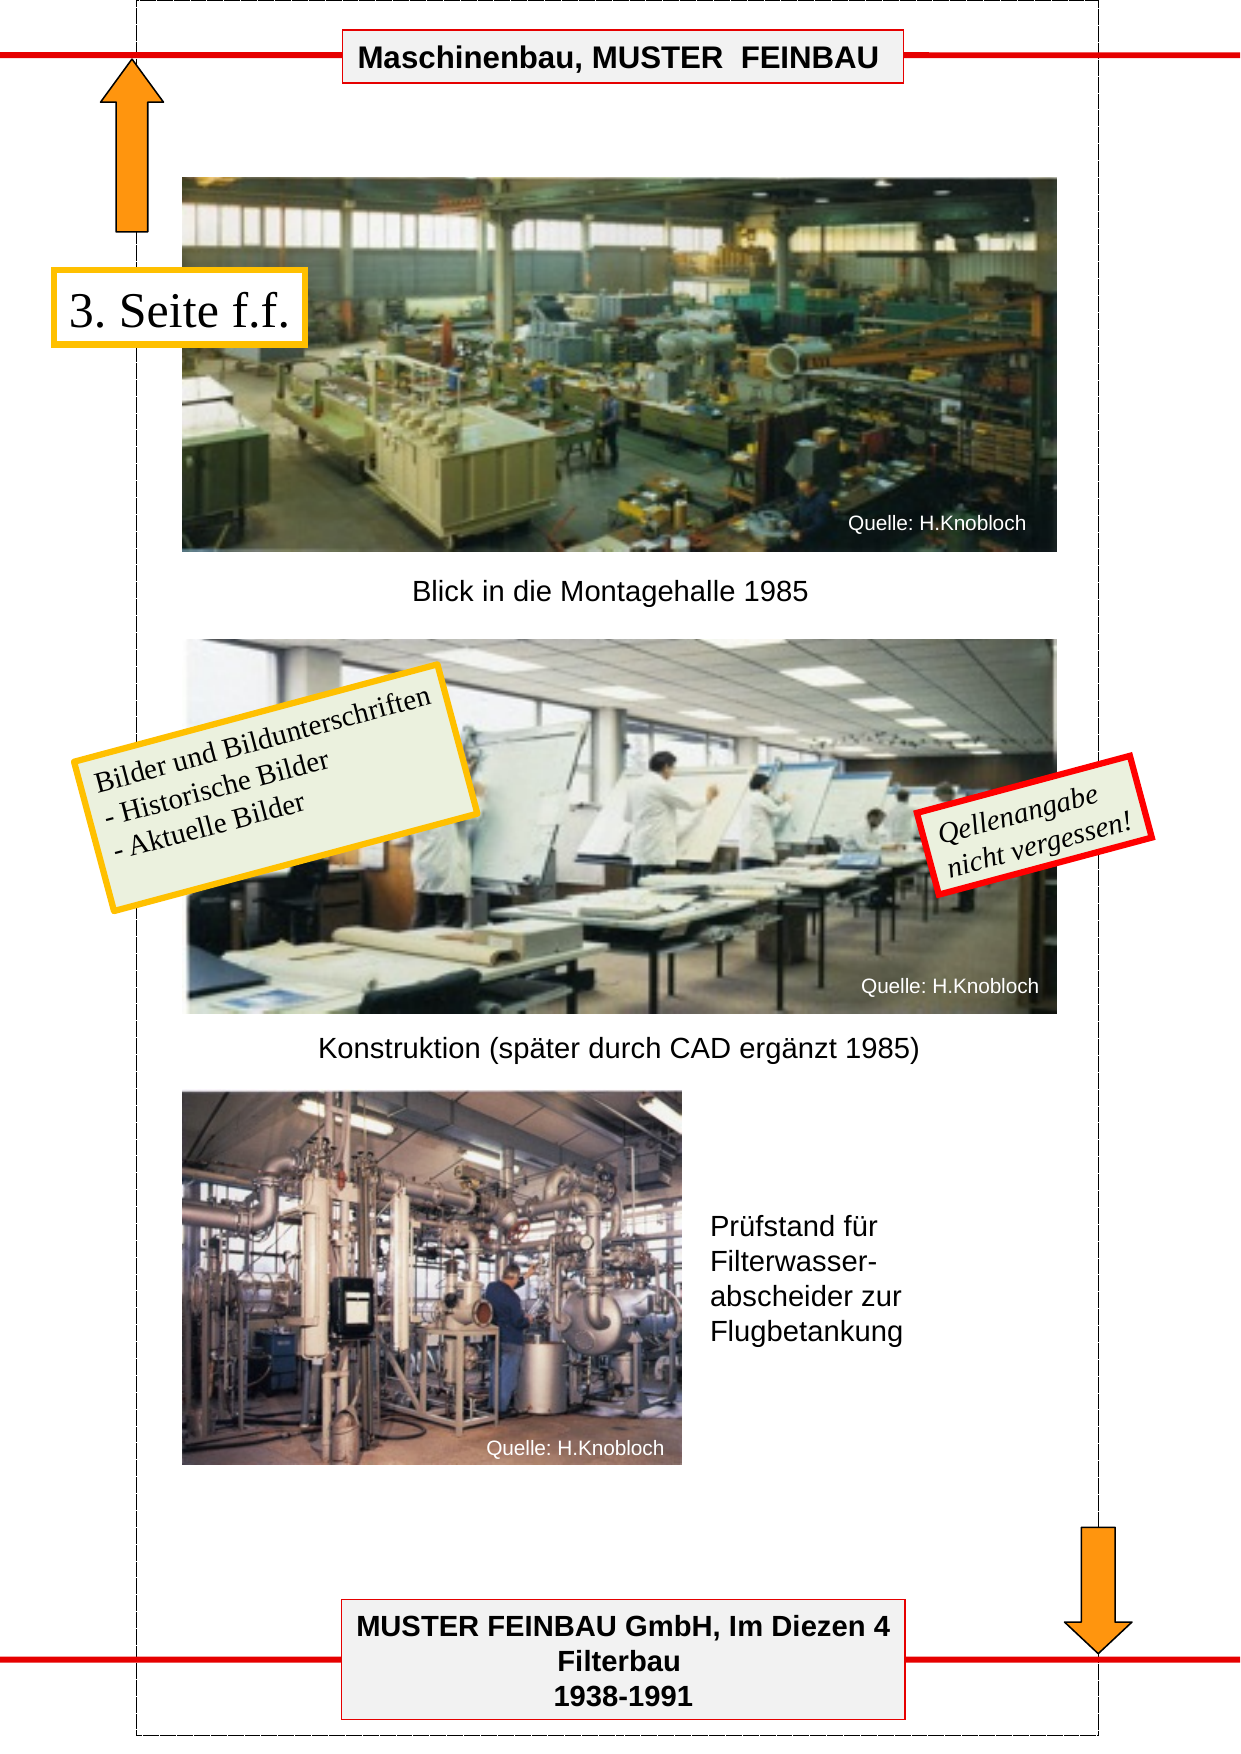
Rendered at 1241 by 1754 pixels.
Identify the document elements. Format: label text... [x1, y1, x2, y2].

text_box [182, 639, 1058, 1074]
text_box [100, 92, 164, 232]
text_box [182, 1089, 933, 1466]
text_box [135, 0, 1099, 28]
text_box Qellenangabe nicht vergessen! [1062, 755, 1152, 862]
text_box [182, 176, 1058, 616]
text_box [135, 92, 1099, 773]
text_box [1081, 1527, 1116, 1598]
text_box Bilder und Bildunterschriften - Historische Bilder - Aktuelle Bilder [74, 734, 177, 912]
text_box [135, 1730, 1099, 1736]
text_box [135, 852, 1099, 1598]
text_box 3. Seite f.f. [54, 269, 177, 345]
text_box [0, 1599, 1241, 1722]
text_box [0, 29, 1241, 84]
